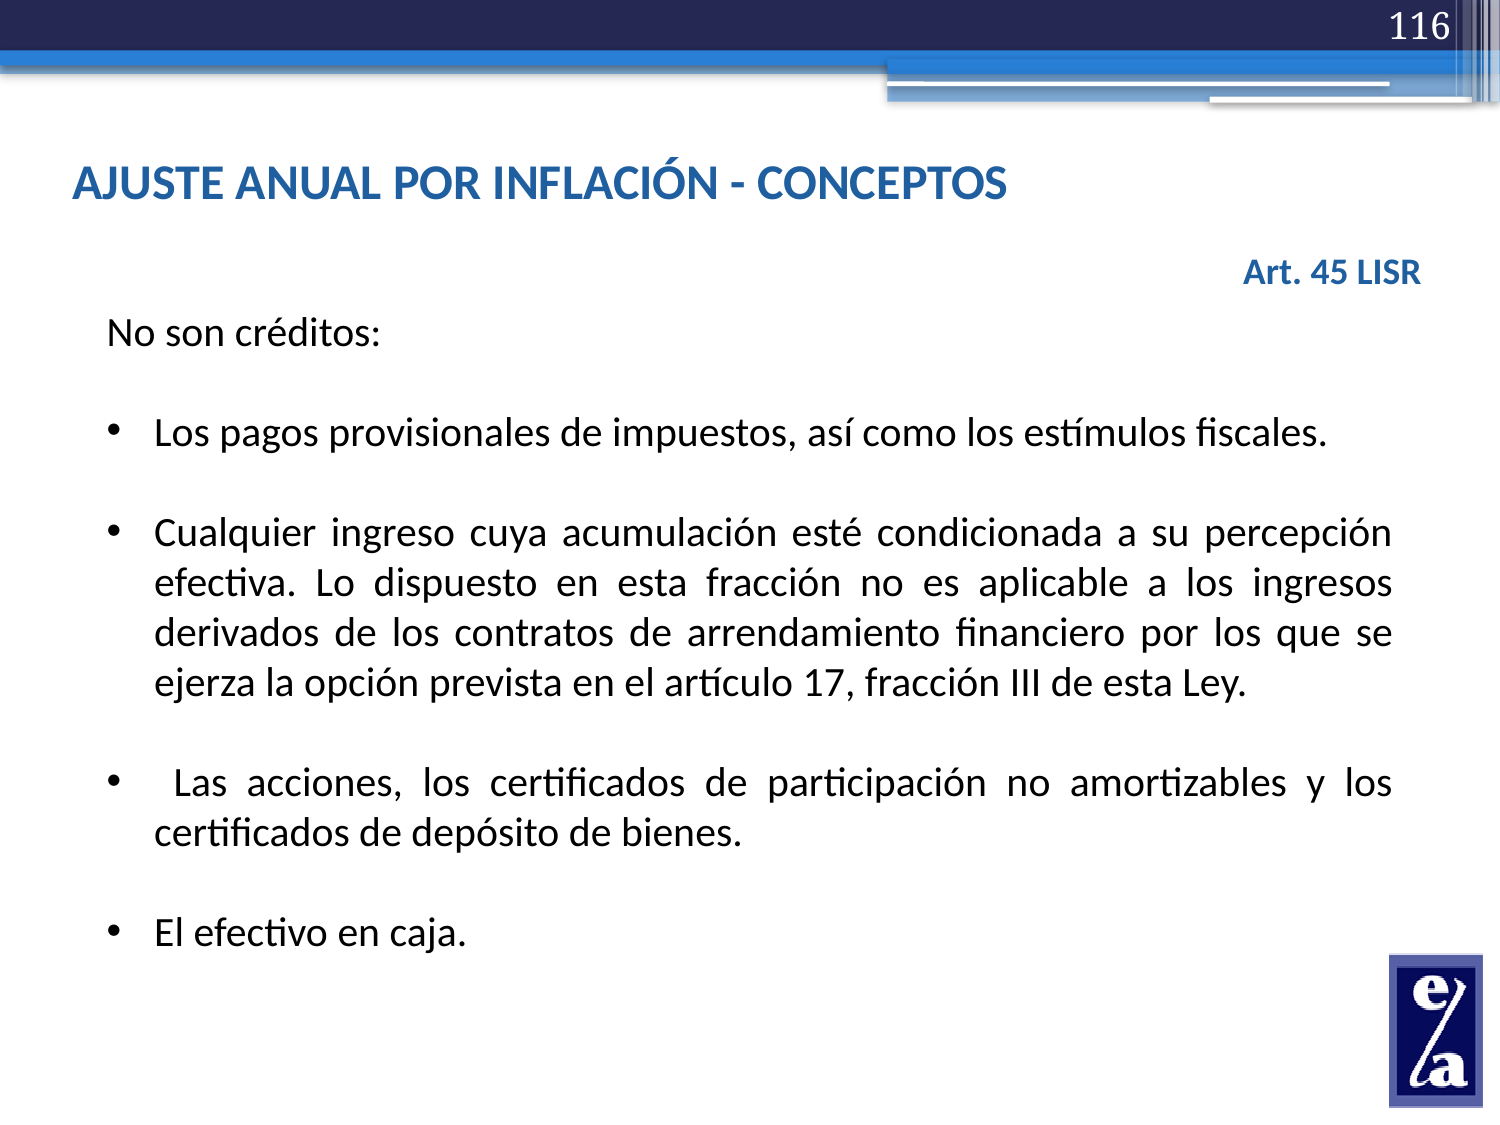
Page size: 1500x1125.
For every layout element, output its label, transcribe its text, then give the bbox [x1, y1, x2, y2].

text_box AJUSTE ANUAL POR INFLACIÓN - CONCEPTOS Art. 45 LISR [58, 125, 1435, 324]
text_box No son créditos: Los pagos provisionales de impuestos, así como los estímulos fiscales. Cualquier ingreso cuya acumulación esté condicionada a su percepción efectiva. Lo dispuesto en esta fracción no es aplicable a los ingresos derivados de los contratos de arrendamiento financiero por los que se ejerza la opción prevista en el artículo 17, fracción III de esta Ley. Las acciones, los certificados de participación no amortizables y los certificados de depósito de bienes. El efectivo en caja. [93, 297, 1407, 1059]
slide_number 116 [1341, 0, 1466, 61]
picture [1387, 952, 1483, 1110]
